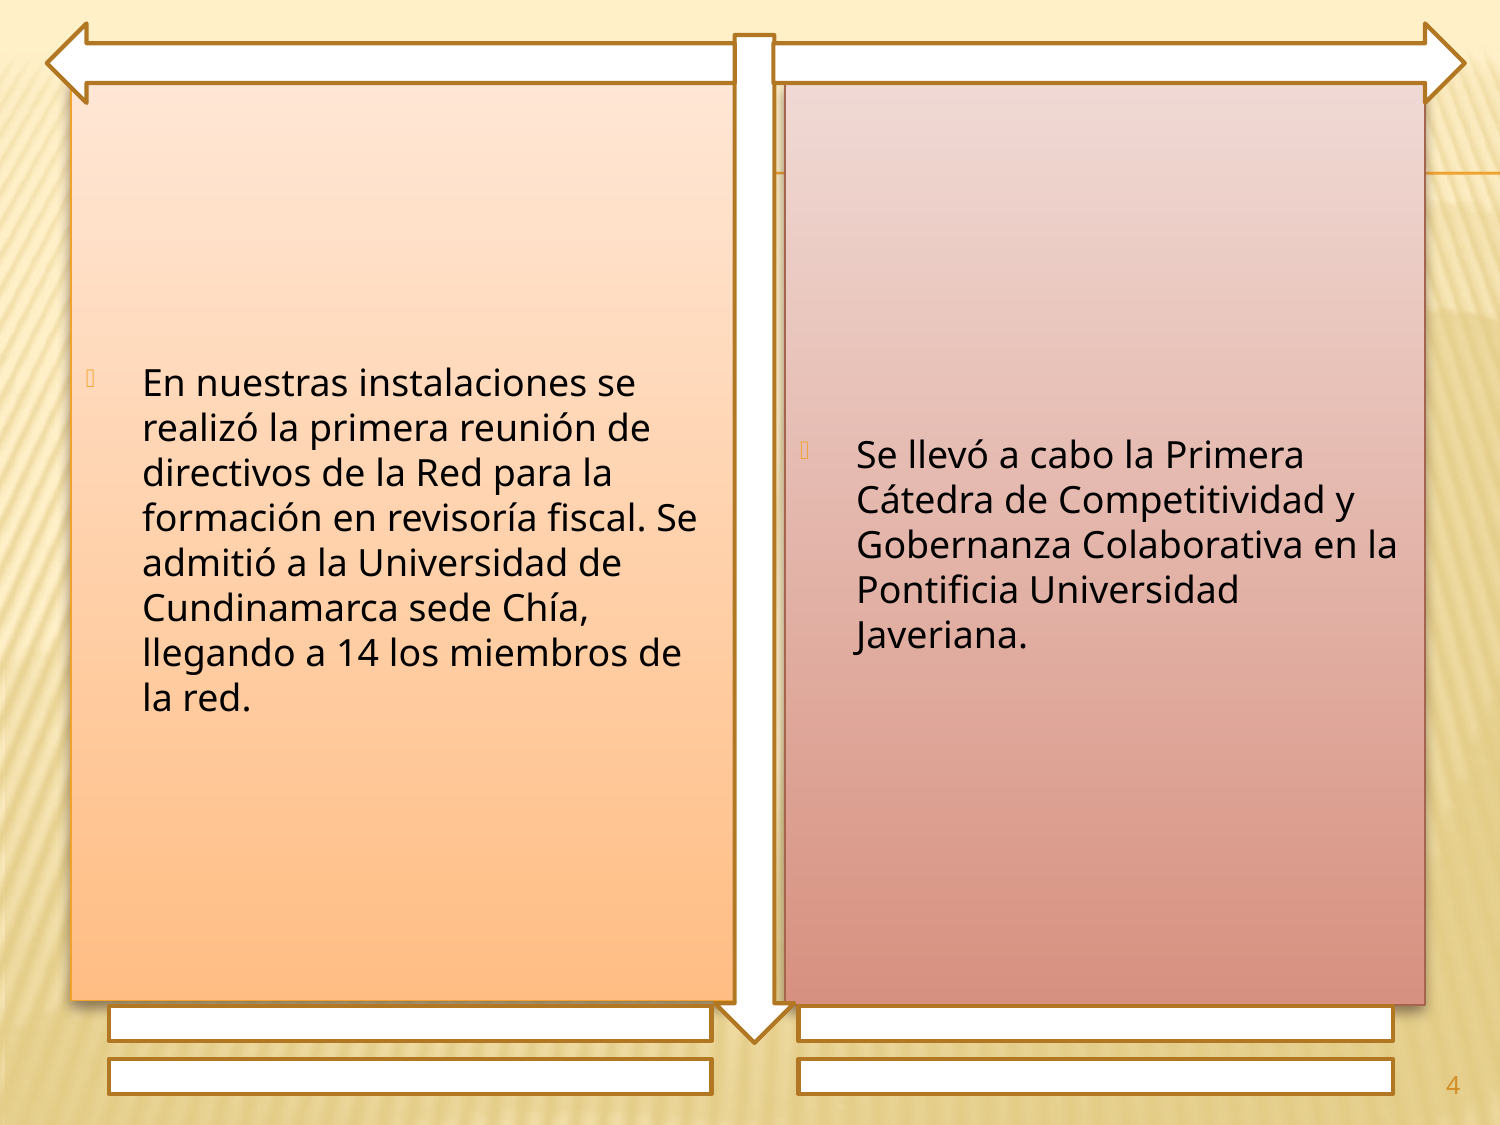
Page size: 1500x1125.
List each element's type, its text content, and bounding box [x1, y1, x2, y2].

text_box [107, 1057, 714, 1096]
list En nuestras instalaciones se realizó la primera reunión de directivos de la Red para la formación en revisoría fiscal. Se admitió a la Universidad de Cundinamarca sede Chía, llegando a 14 los miembros de la red. [70, 86, 732, 1001]
text_box [796, 1004, 1395, 1043]
text_box [771, 21, 1467, 105]
slide_number 4 [1350, 1062, 1475, 1103]
list Se llevó a cabo la Primera Cátedra de Competitividad y Gobernanza Colaborativa en la Pontificia Universidad Javeriana. [784, 86, 1426, 1006]
text_box [44, 21, 737, 105]
text_box [712, 32, 797, 1046]
text_box [796, 1057, 1395, 1096]
text_box [107, 1004, 714, 1043]
